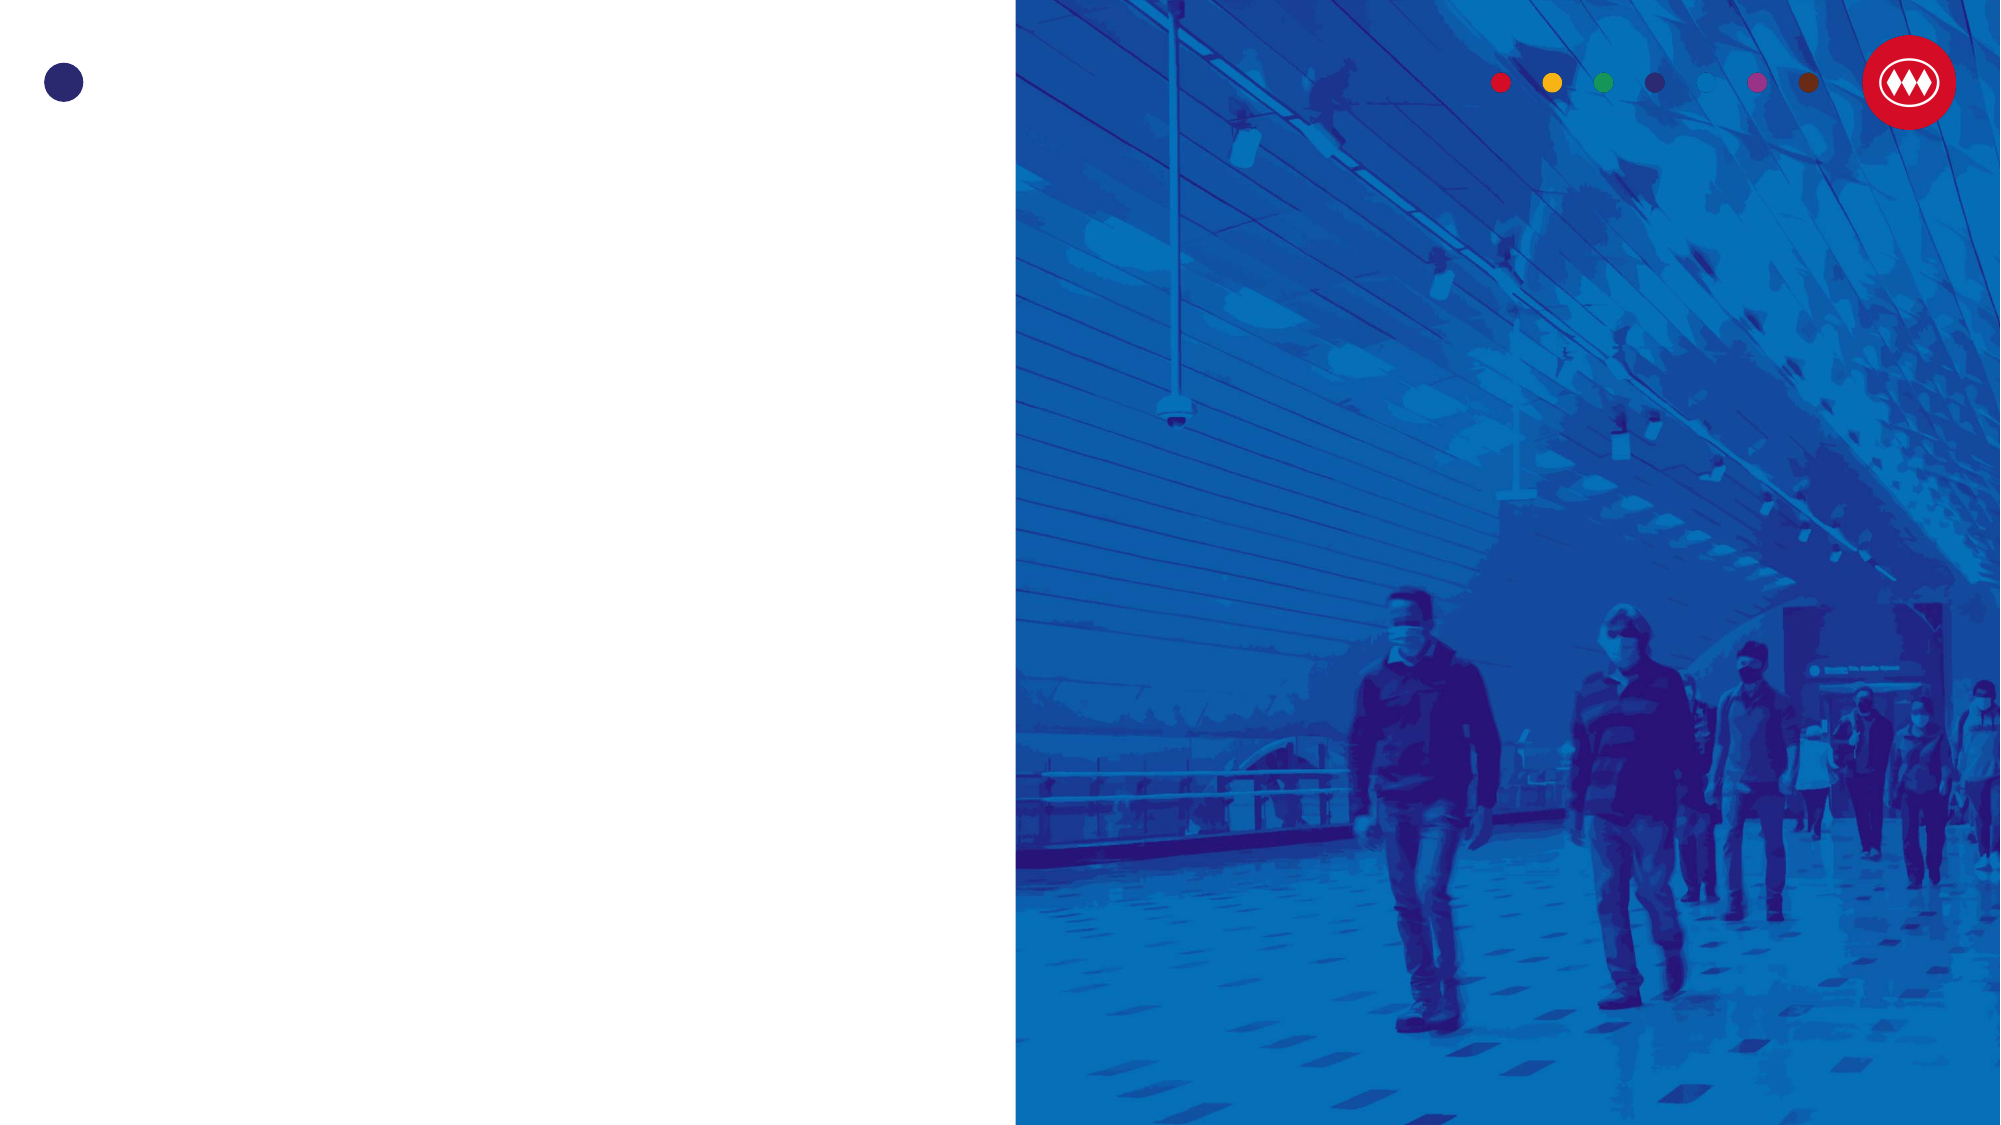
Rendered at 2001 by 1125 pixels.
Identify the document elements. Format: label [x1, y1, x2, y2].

picture [1015, 0, 2000, 1125]
